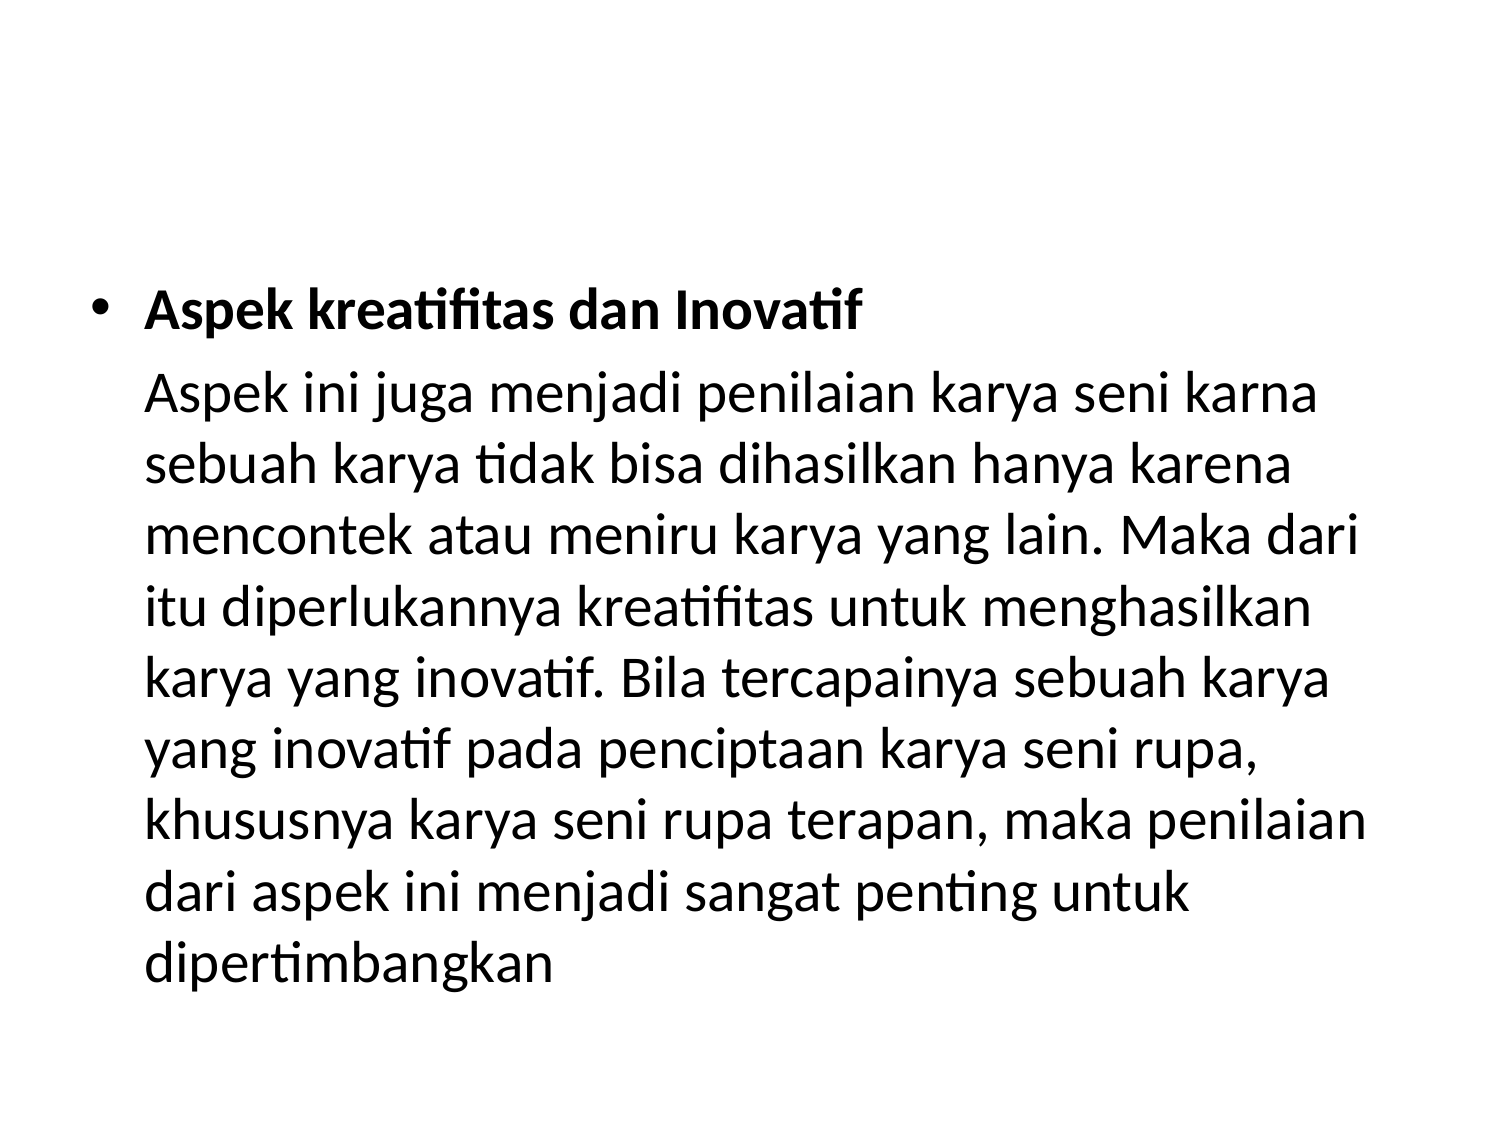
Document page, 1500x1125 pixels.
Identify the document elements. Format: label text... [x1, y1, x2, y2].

list Aspek kreatifitas dan Inovatif Aspek ini juga menjadi penilaian karya seni karna sebuah karya tidak bisa dihasilkan hanya karena mencontek atau meniru karya yang lain. Maka dari itu diperlukannya kreatifitas untuk menghasilkan karya yang inovatif. Bila tercapainya sebuah karya yang inovatif pada penciptaan karya seni rupa, khususnya karya seni rupa terapan, maka penilaian dari aspek ini menjadi sangat penting untuk dipertimbangkan [75, 262, 1425, 1005]
